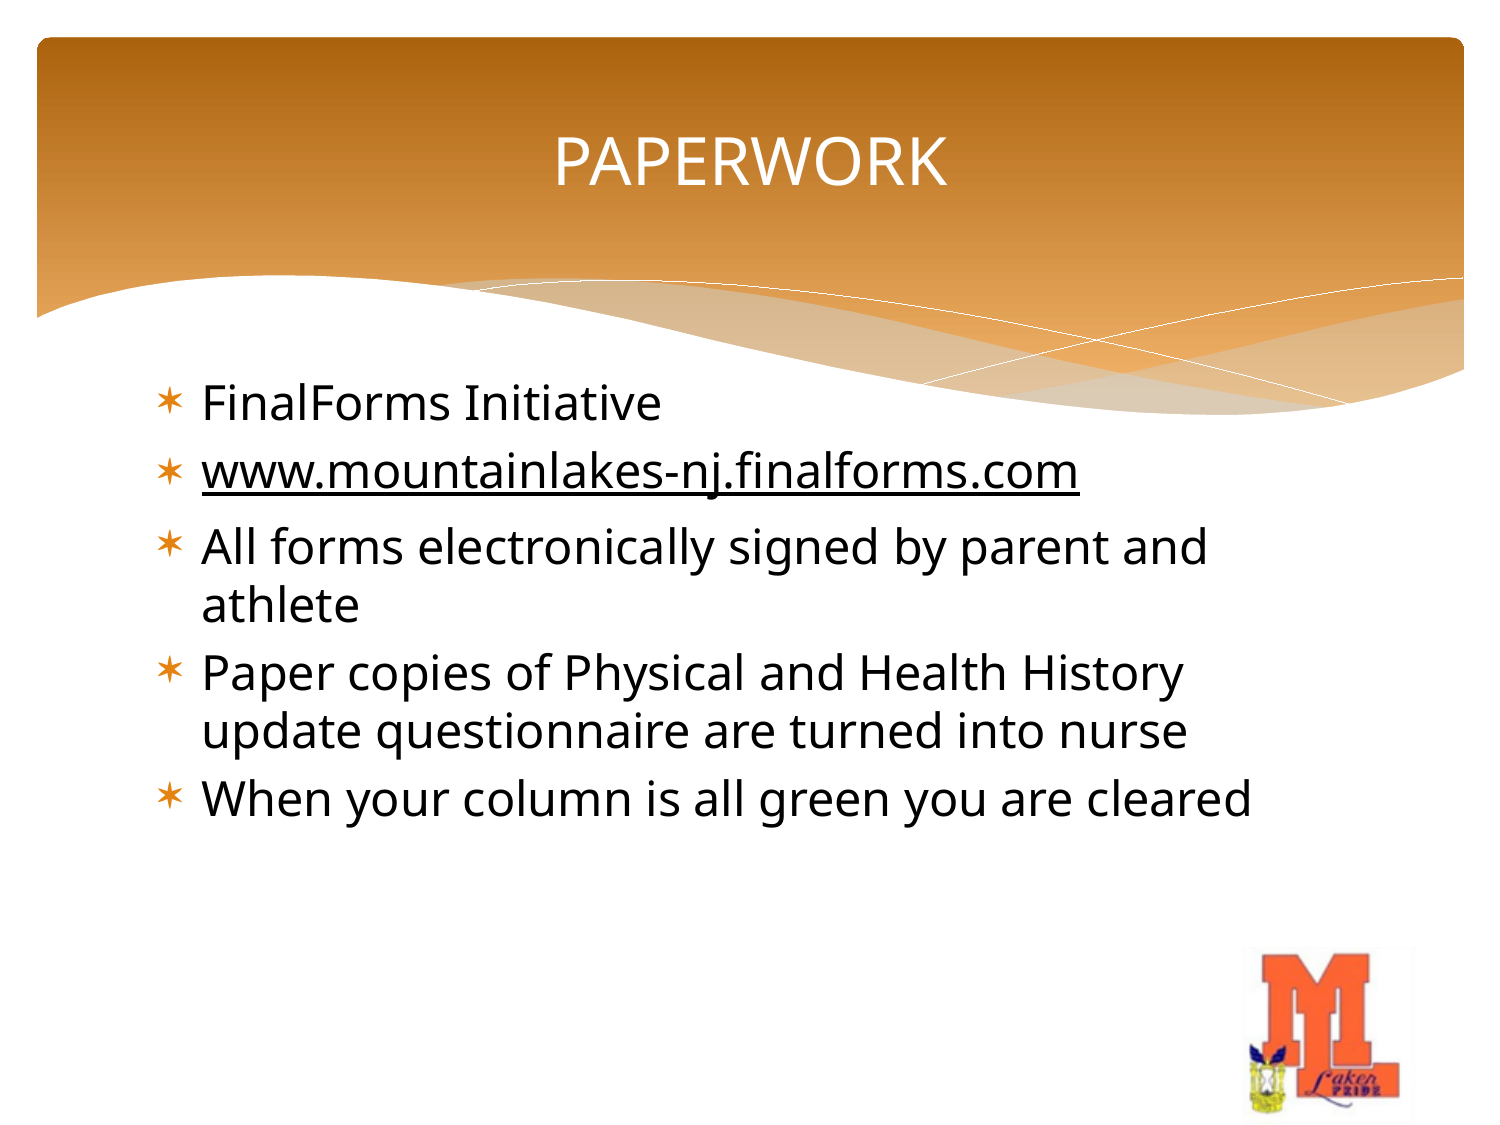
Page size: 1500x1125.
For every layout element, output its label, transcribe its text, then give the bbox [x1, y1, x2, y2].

picture [1159, 947, 1500, 1124]
list FinalForms Initiative www.mountainlakes-nj.finalforms.com All forms electronically signed by parent and athlete Paper copies of Physical and Health History update questionnaire are turned into nurse When your column is all green you are cleared [143, 364, 1359, 834]
title PAPERWORK [75, 55, 1425, 261]
